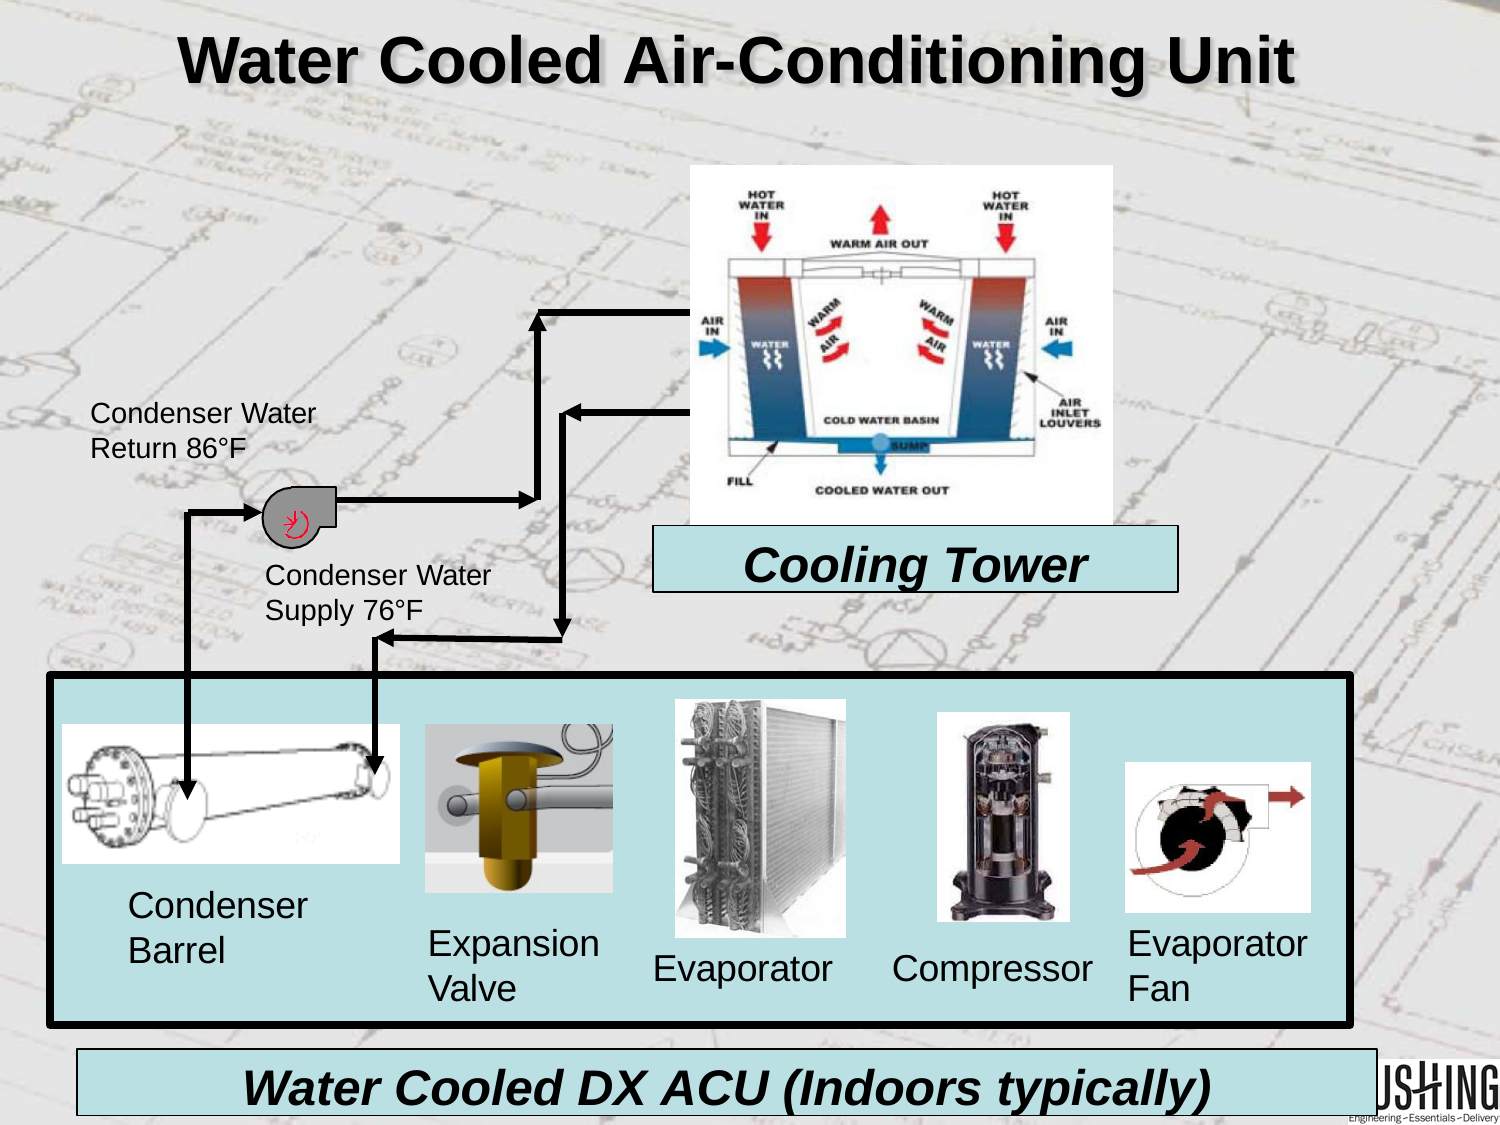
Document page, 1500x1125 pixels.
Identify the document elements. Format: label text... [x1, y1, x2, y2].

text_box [62, 302, 713, 864]
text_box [135, 0, 1363, 106]
title Water Cooled Air-Conditioning Unit [90, 0, 1410, 205]
text_box Cooling Tower [716, 525, 1178, 593]
text_box Water Cooled DX ACU (Indoors typically) [76, 1049, 1377, 1116]
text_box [45, 670, 1355, 1030]
picture [0, 0, 1500, 1125]
